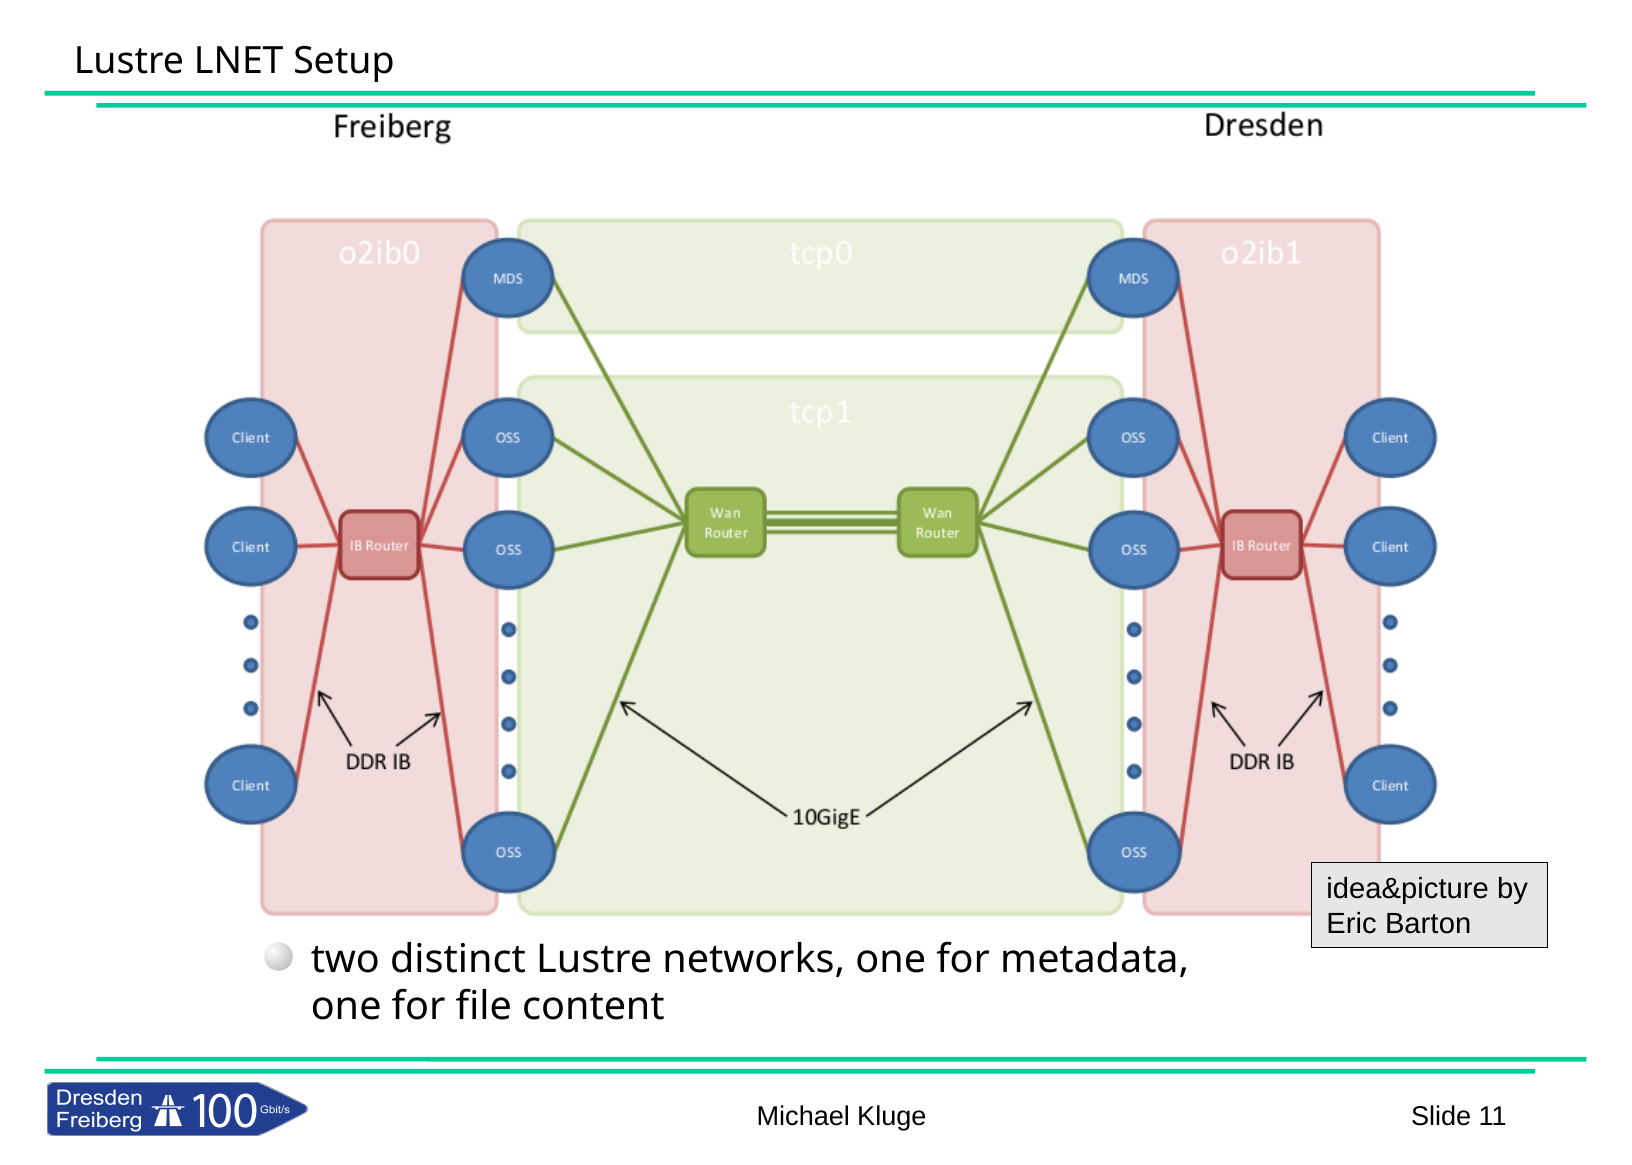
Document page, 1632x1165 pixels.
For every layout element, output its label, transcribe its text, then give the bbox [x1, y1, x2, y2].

text_box two distinct Lustre networks, one for metadata, one for file content [248, 935, 1419, 1067]
footer Michael Kluge [584, 1089, 1099, 1136]
picture [47, 1082, 308, 1137]
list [201, 109, 1442, 927]
text_box idea&picture by Eric Barton [1311, 862, 1548, 948]
title Lustre LNET Setup [57, 12, 1550, 81]
picture [264, 942, 293, 971]
